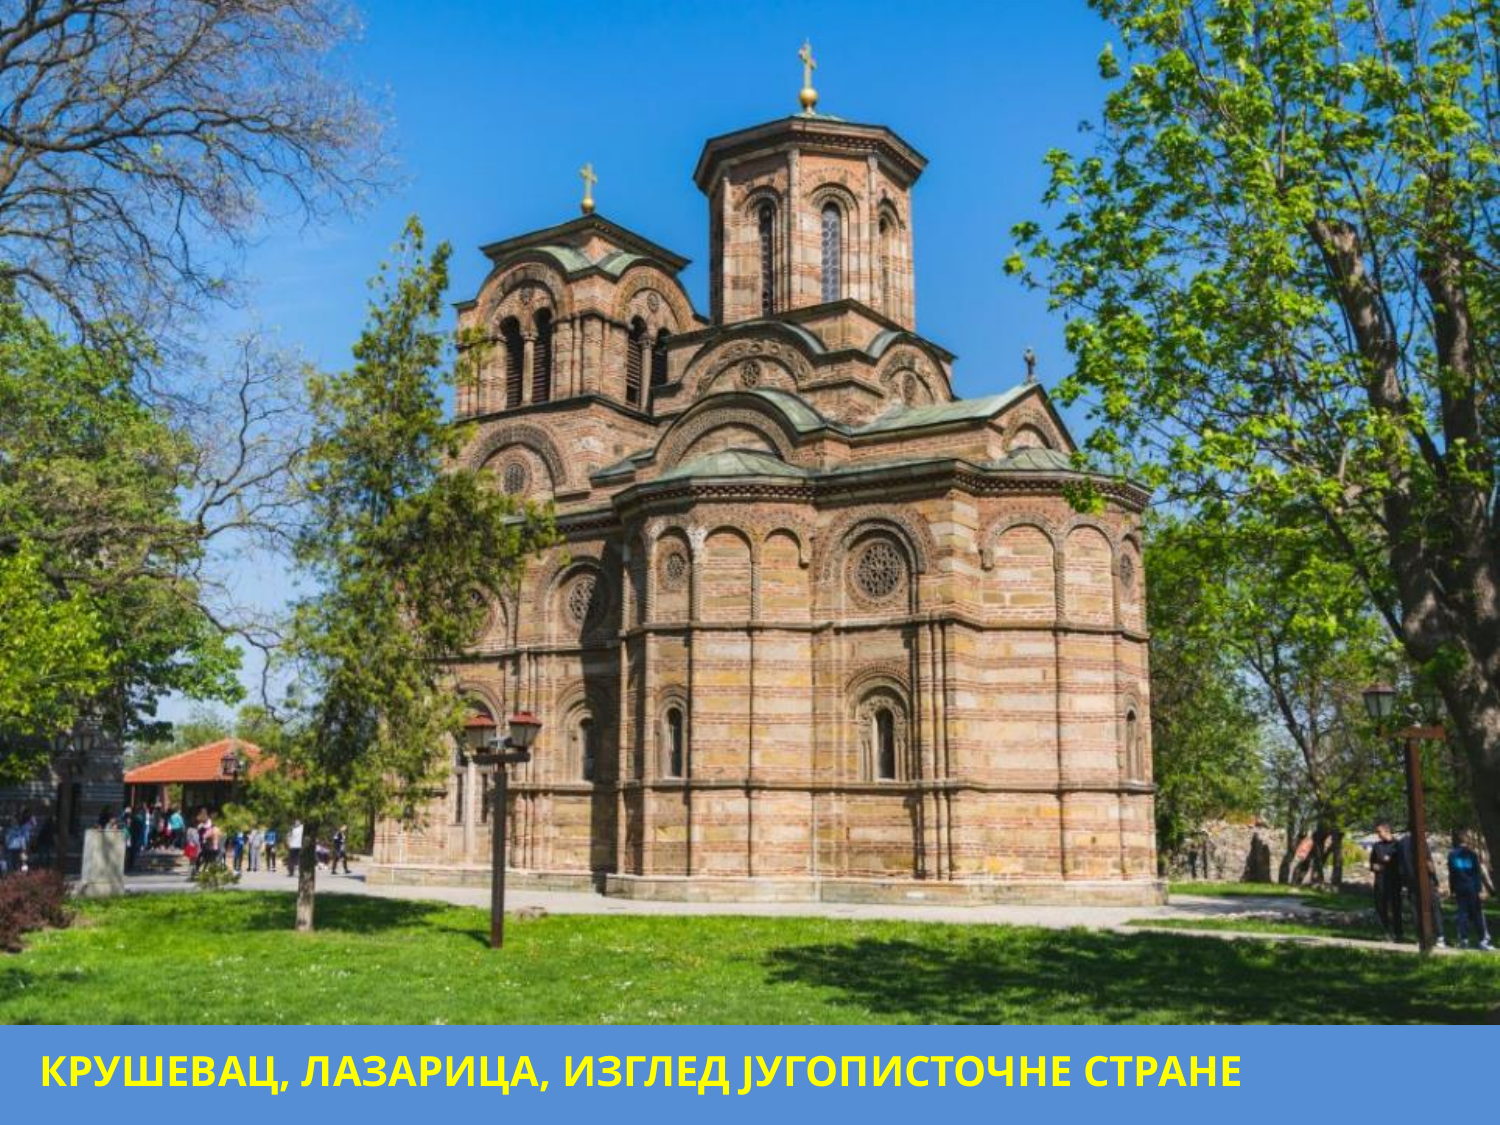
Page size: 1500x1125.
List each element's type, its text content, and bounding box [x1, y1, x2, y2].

text_box КРУШЕВАЦ, ЛАЗАРИЦА, ИЗГЛЕД ЈУГОПИСТОЧНЕ СТРАНЕ [24, 1037, 1463, 1103]
picture [0, 0, 1500, 1026]
